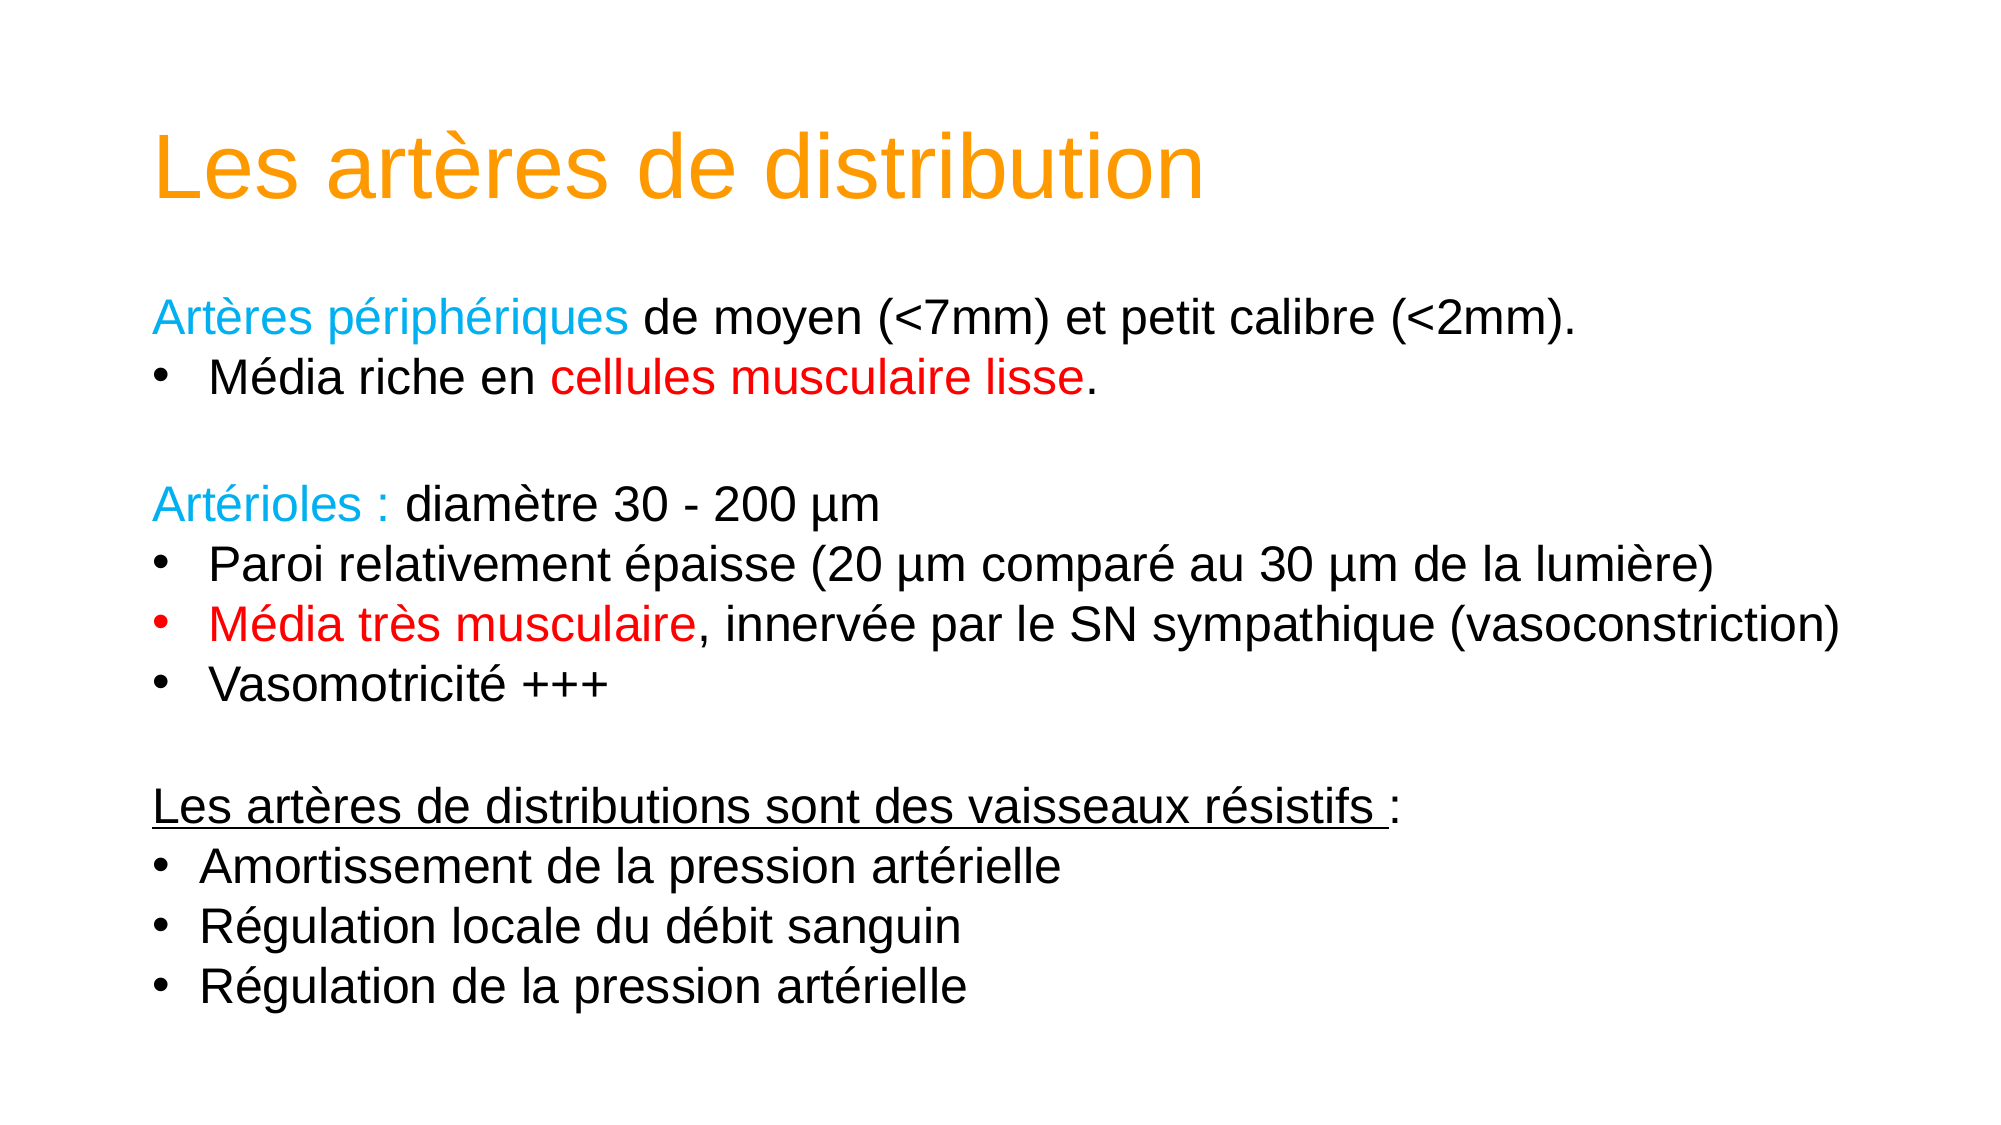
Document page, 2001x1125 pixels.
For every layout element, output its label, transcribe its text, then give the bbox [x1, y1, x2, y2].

text_box Les artères de distributions sont des vaisseaux résistifs : Amortissement de la pression artérielle Régulation locale du débit sanguin Régulation de la pression artérielle [137, 766, 1969, 1022]
text_box Artérioles : diamètre 30 - 200 µm Paroi relativement épaisse (20 µm comparé au 30 µm de la lumière) Média très musculaire, innervée par le SN sympathique (vasoconstriction) Vasomotricité +++ [137, 463, 1863, 764]
text_box Artères périphériques de moyen (<7mm) et petit calibre (<2mm). Média riche en cellules musculaire lisse. [137, 277, 1709, 412]
title Les artères de distribution [137, 59, 1863, 278]
